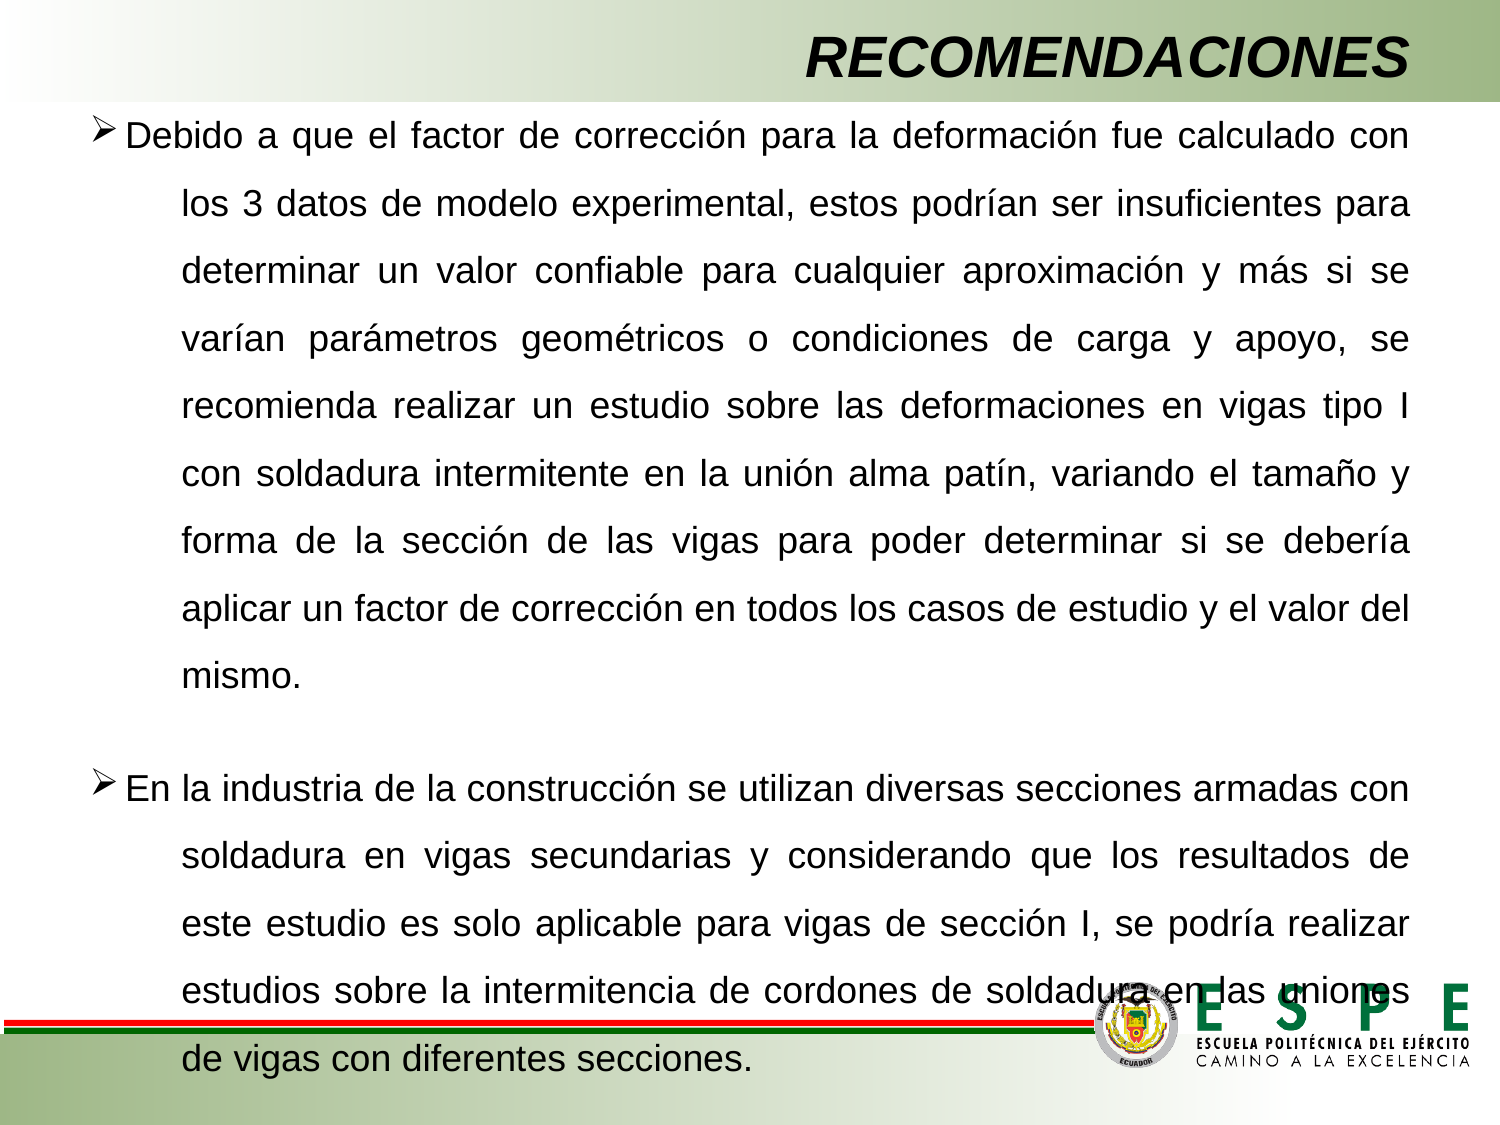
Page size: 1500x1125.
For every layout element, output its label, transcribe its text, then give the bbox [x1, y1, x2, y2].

picture [1057, 964, 1500, 1093]
text_box RECOMENDACIONES Debido a que el factor de corrección para la deformación fue calculado con los 3 datos de modelo experimental, estos podrían ser insuficientes para determinar un valor confiable para cualquier aproximación y más si se varían parámetros geométricos o condiciones de carga y apoyo, se recomienda realizar un estudio sobre las deformaciones en vigas tipo I con soldadura intermitente en la unión alma patín, variando el tamaño y forma de la sección de las vigas para poder determinar si se debería aplicar un factor de corrección en todos los casos de estudio y el valor del mismo. En la industria de la construcción se utilizan diversas secciones armadas con soldadura en vigas secundarias y considerando que los resultados de este estudio es solo aplicable para vigas de sección I, se podría realizar estudios sobre la intermitencia de cordones de soldadura en las uniones de vigas con diferentes secciones. [74, 11, 1425, 1020]
